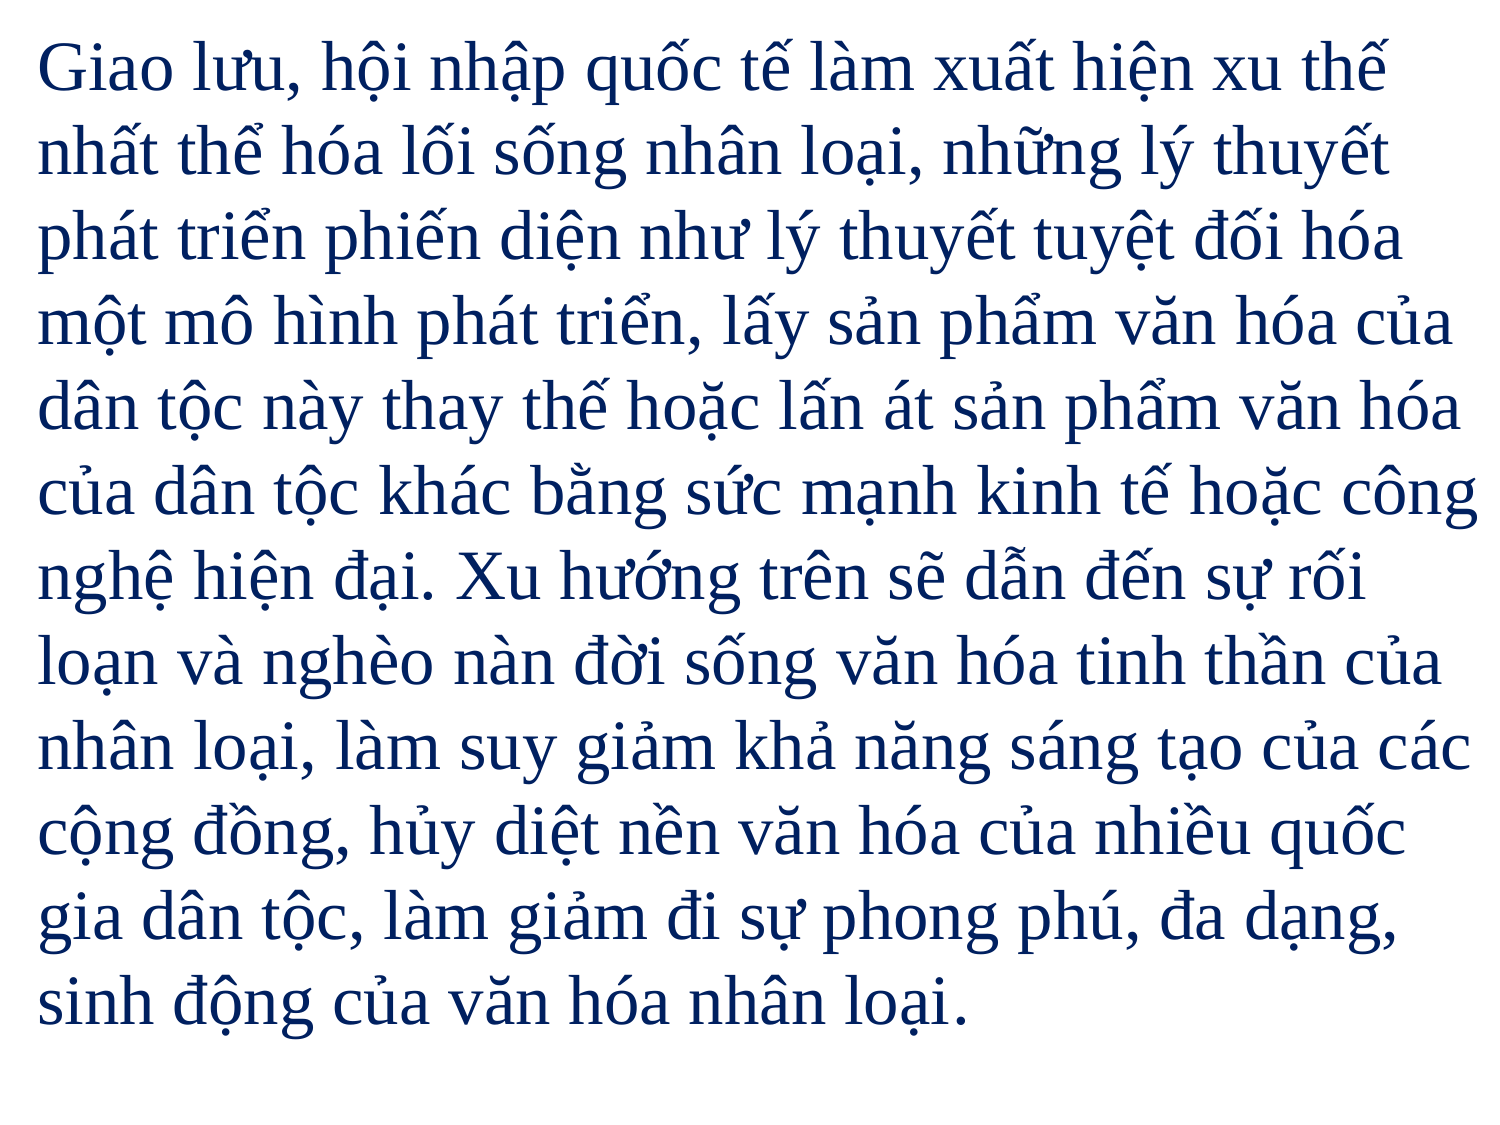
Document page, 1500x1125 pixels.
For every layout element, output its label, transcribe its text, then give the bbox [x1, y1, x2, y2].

text_box Giao lưu, hội nhập quốc tế làm xuất hiện xu thế nhất thể hóa lối sống nhân loại, những lý thuyết phát triển phiến diện như lý thuyết tuyệt đối hóa một mô hình phát triển, lấy sản phẩm văn hóa của dân tộc này thay thế hoặc lấn át sản phẩm văn hóa của dân tộc khác bằng sức mạnh kinh tế hoặc công nghệ hiện đại. Xu hướng trên sẽ dẫn đến sự rối loạn và nghèo nàn đời sống văn hóa tinh thần của nhân loại, làm suy giảm khả năng sáng tạo của các cộng đồng, hủy diệt nền văn hóa của nhiều quốc gia dân tộc, làm giảm đi sự phong phú, đa dạng, sinh động của văn hóa nhân loại. [22, 11, 1500, 1046]
